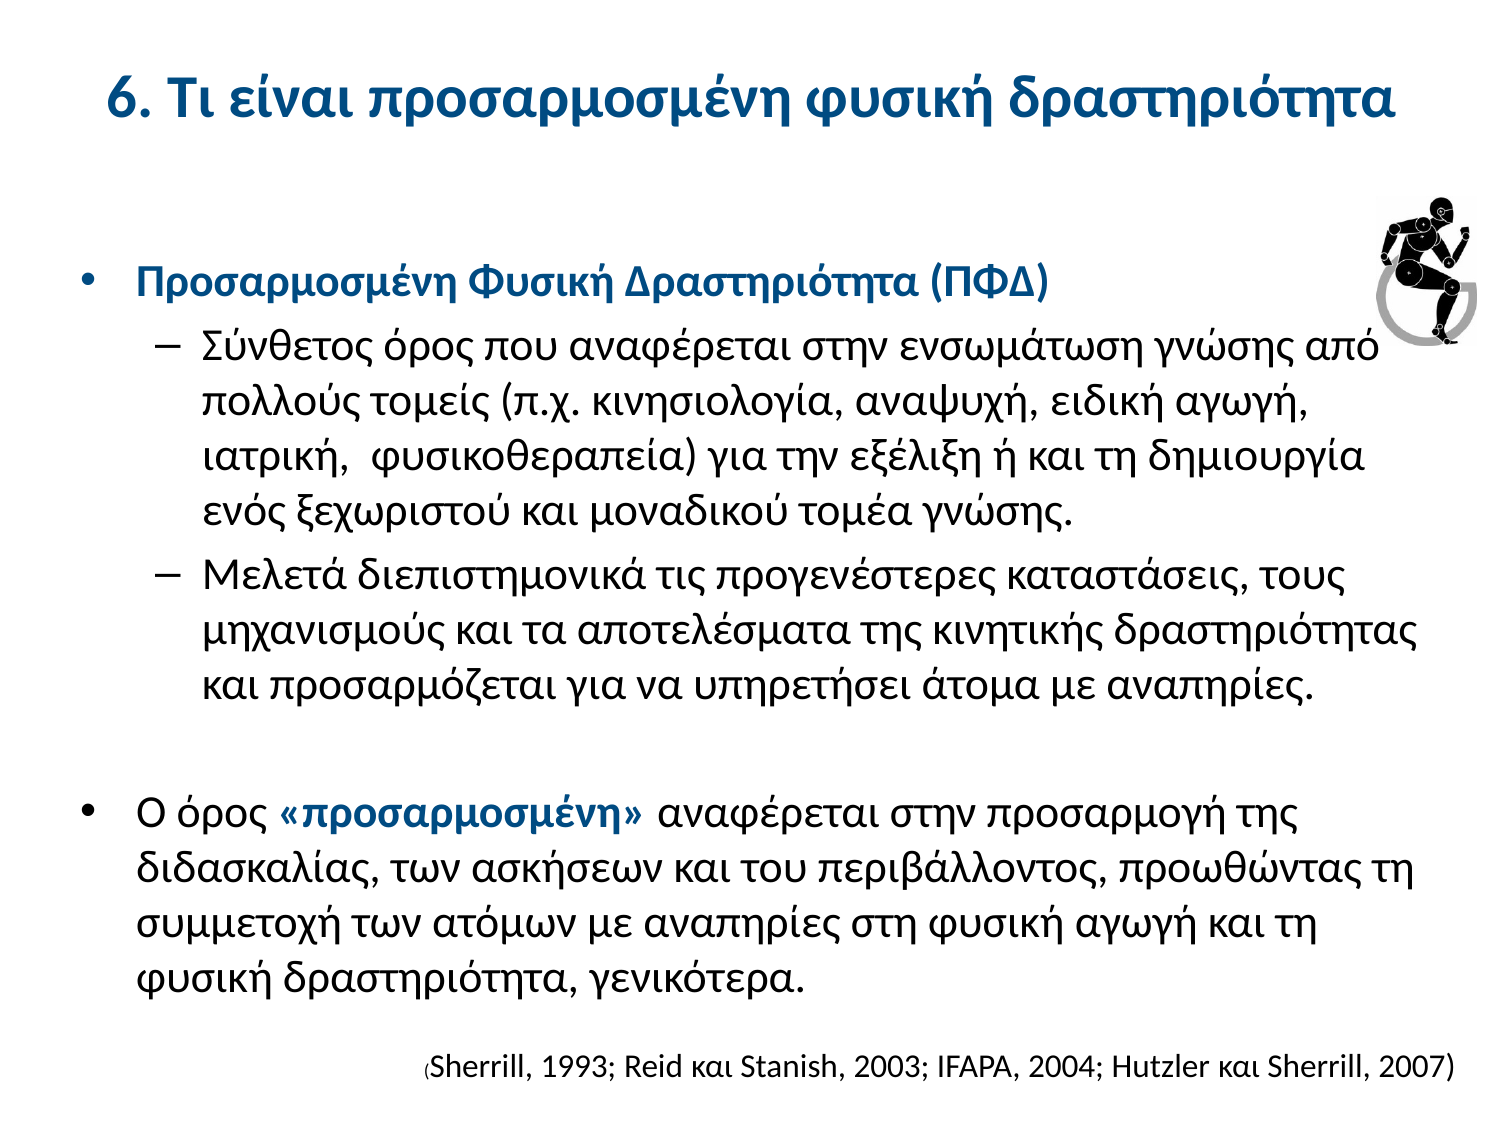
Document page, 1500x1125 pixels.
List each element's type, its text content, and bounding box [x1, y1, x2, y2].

list Προσαρμοσμένη Φυσική Δραστηριότητα (ΠΦΔ) Σύνθετος όρος που αναφέρεται στην ενσωμάτωση γνώσης από πολλούς τομείς (π.χ. κινησιολογία, αναψυχή, ειδική αγωγή, ιατρική, φυσικοθεραπεία) για την εξέλιξη ή και τη δημιουργία ενός ξεχωριστού και μοναδικού τομέα γνώσης. Μελετά διεπιστημονικά τις προγενέστερες καταστάσεις, τους μηχανισμούς και τα αποτελέσματα της κινητικής δραστηριότητας και προσαρμόζεται για να υπηρετήσει άτομα με αναπηρίες. Ο όρος «προσαρμοσμένη» αναφέρεται στην προσαρμογή της διδασκαλίας, των ασκήσεων και του περιβάλλοντος, προωθώντας τη συμμετοχή των ατόμων με αναπηρίες στη φυσική αγωγή και τη φυσική δραστηριότητα, γενικότερα. (Sherrill, 1993; Reid και Stanish, 2003; IFAPA, 2004; Hutzler και Sherrill, 2007) [64, 243, 1471, 1106]
title 6. Τι είναι προσαρμοσμένη φυσική δραστηριότητα [76, 19, 1427, 169]
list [1375, 195, 1477, 346]
